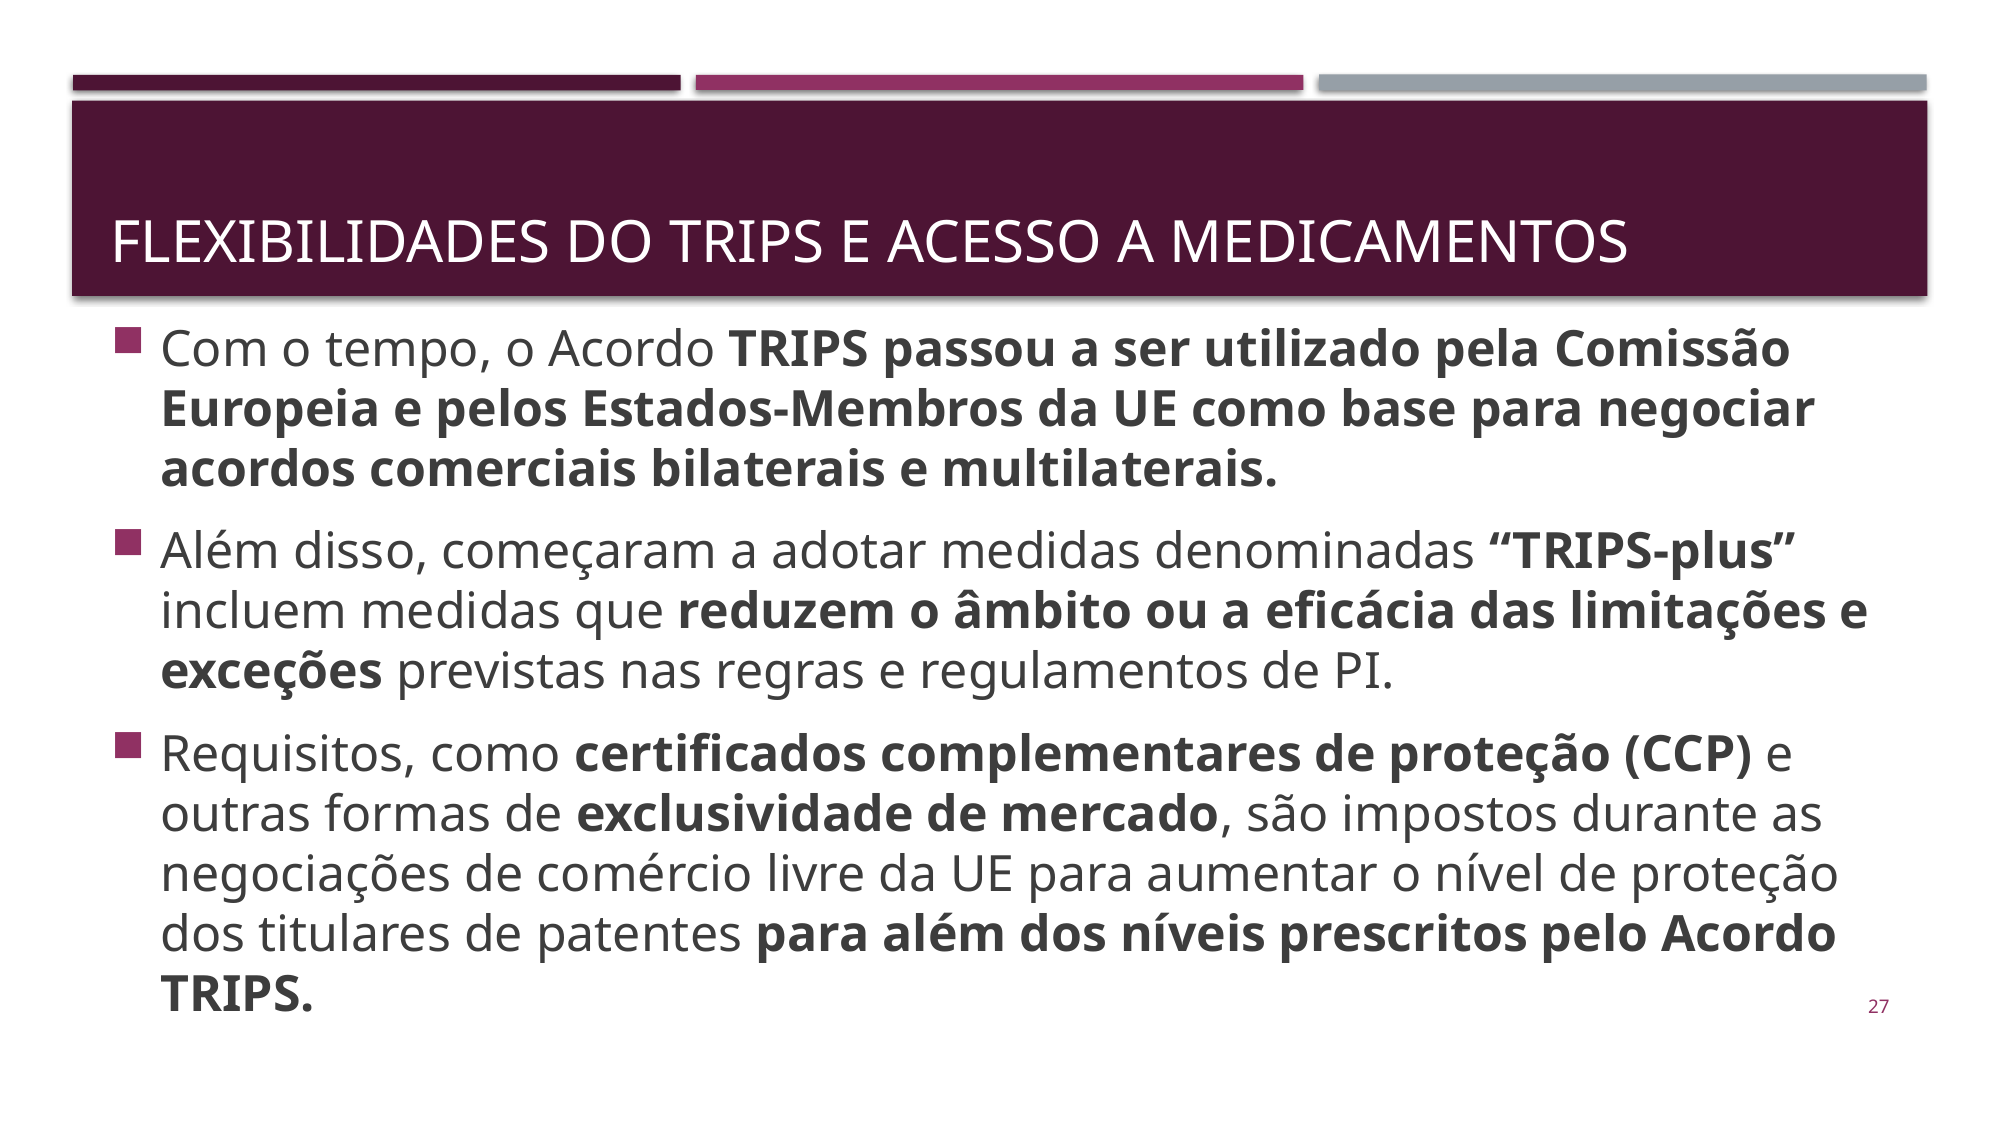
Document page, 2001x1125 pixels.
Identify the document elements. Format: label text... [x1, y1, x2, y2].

title FLEXIBILIDADES DO TRIPS E ACESSO A MEDICAMENTOS [95, 115, 1905, 282]
slide_number 27 [1732, 977, 1905, 1037]
list Com o tempo, o Acordo TRIPS passou a ser utilizado pela Comissão Europeia e pelos Estados-Membros da UE como base para negociar acordos comerciais bilaterais e multilaterais. Além disso, começaram a adotar medidas denominadas “TRIPS-plus” incluem medidas que reduzem o âmbito ou a eficácia das limitações e exceções previstas nas regras e regulamentos de PI. Requisitos, como certificados complementares de proteção (CCP) e outras formas de exclusividade de mercado, são impostos durante as negociações de comércio livre da UE para aumentar o nível de proteção dos titulares de patentes para além dos níveis prescritos pelo Acordo TRIPS. [95, 345, 1905, 992]
